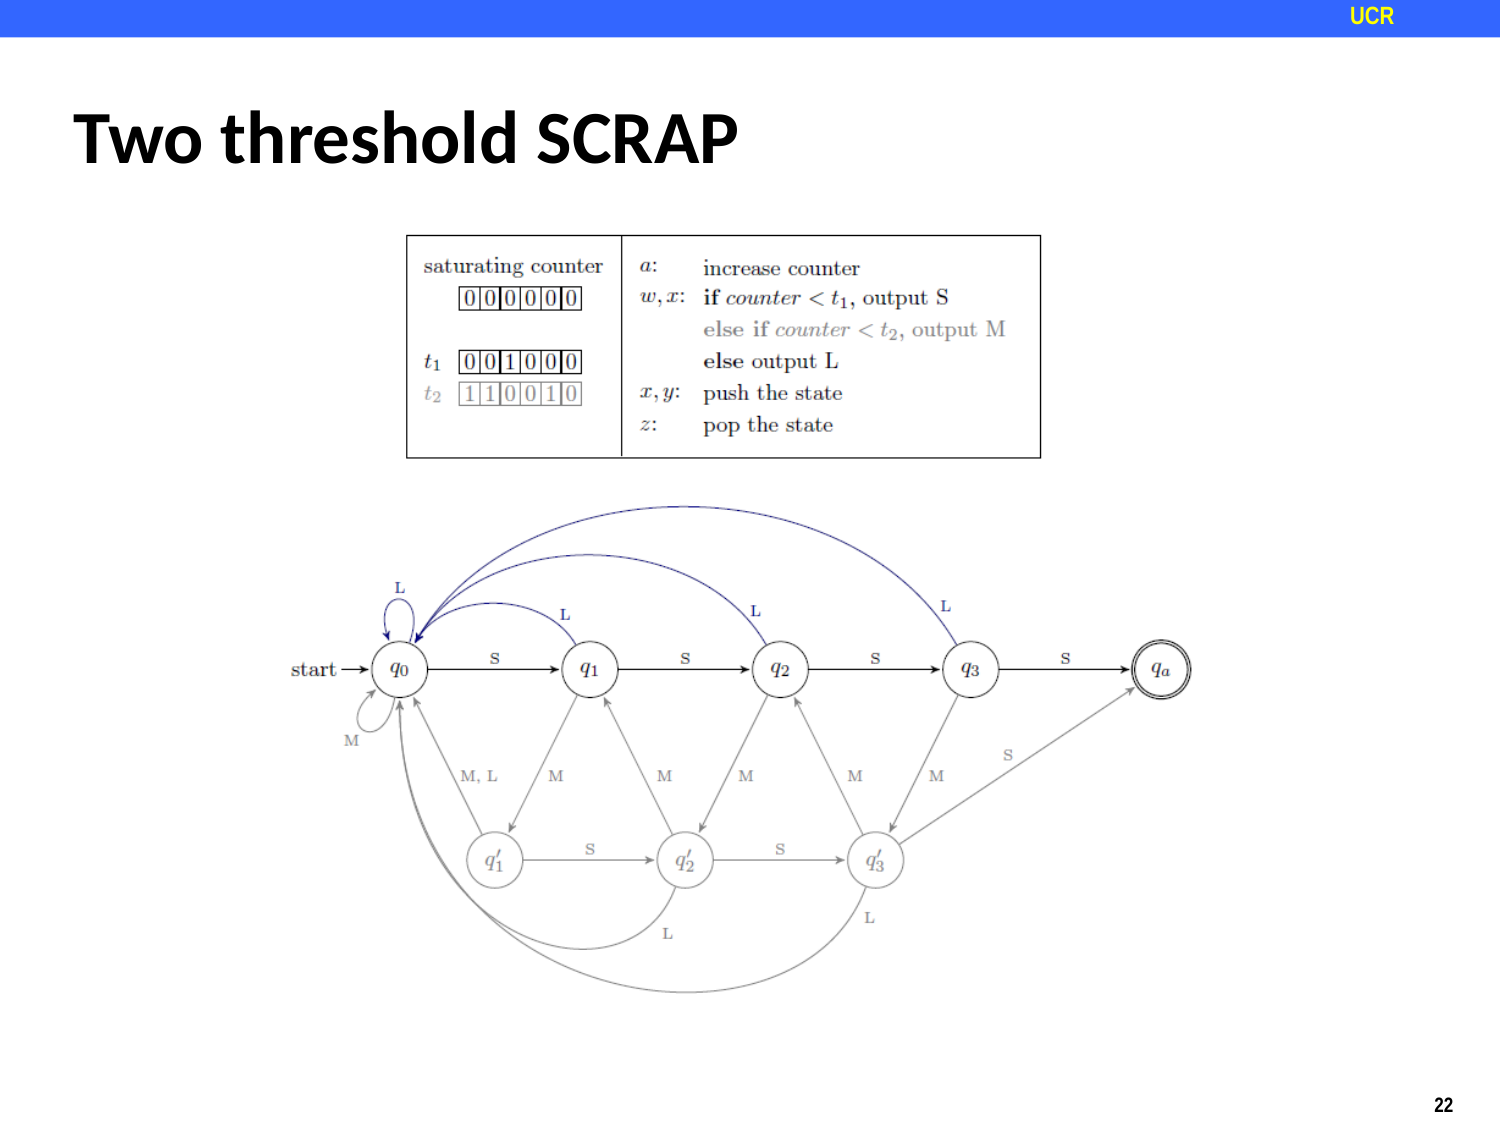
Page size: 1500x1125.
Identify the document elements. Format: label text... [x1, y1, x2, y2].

title Two threshold SCRAP [58, 71, 1305, 197]
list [288, 224, 1212, 1006]
